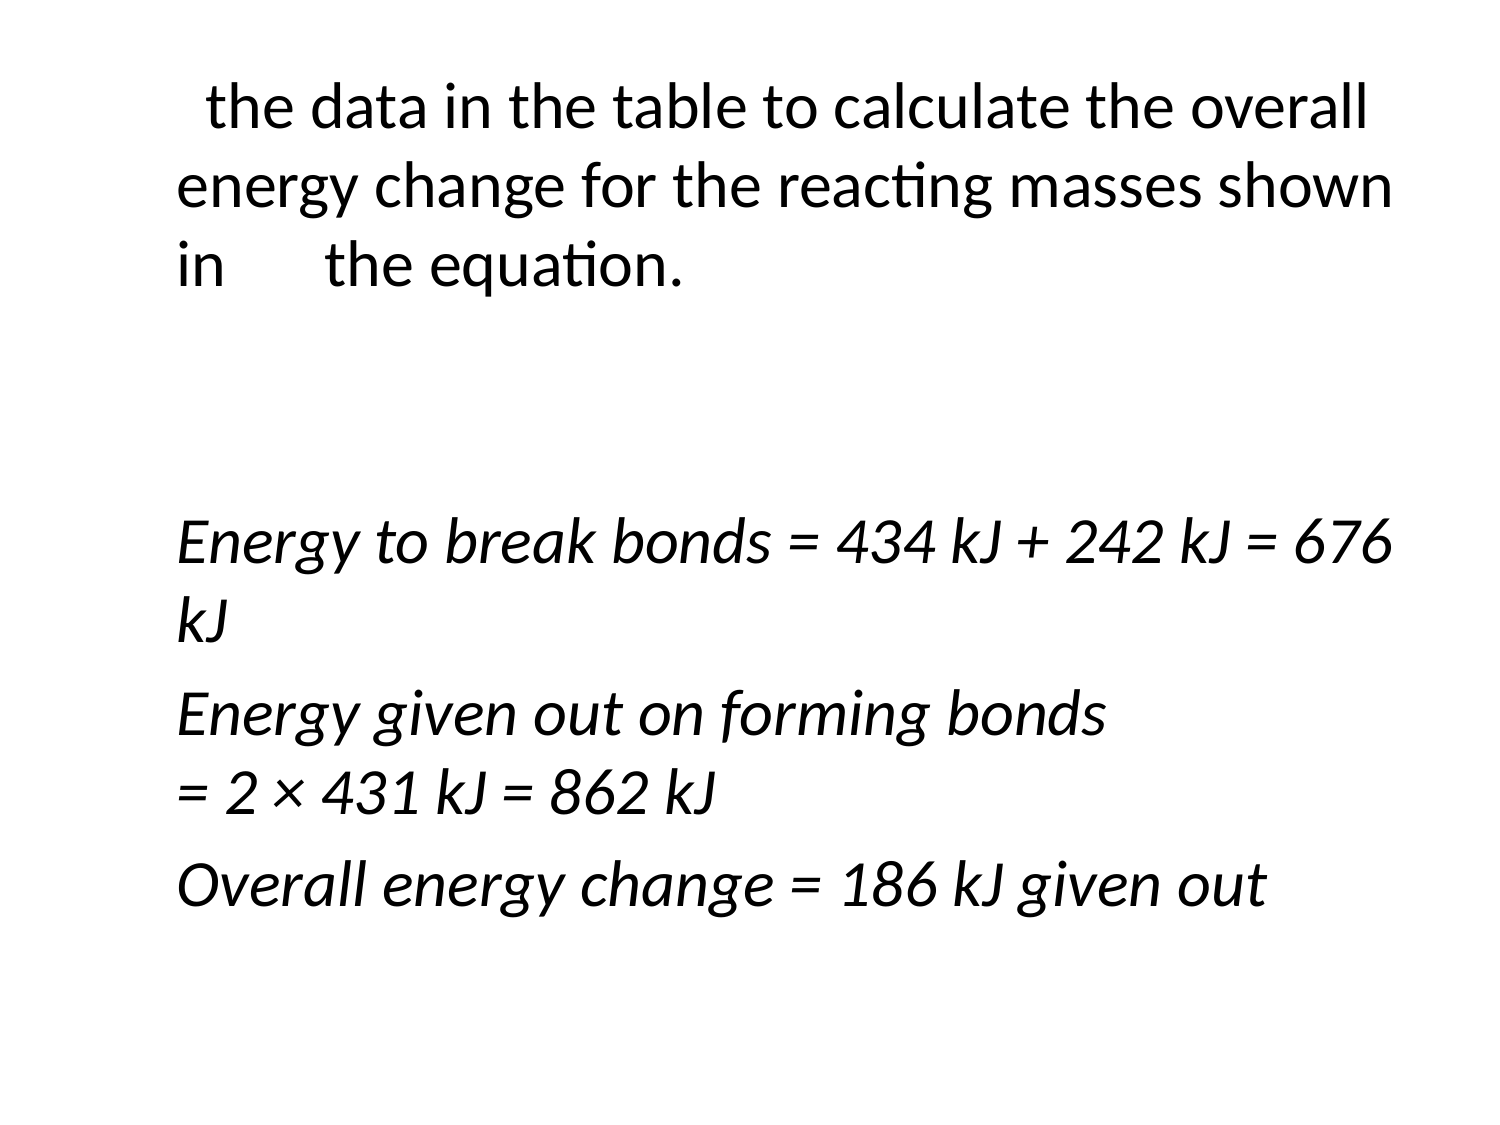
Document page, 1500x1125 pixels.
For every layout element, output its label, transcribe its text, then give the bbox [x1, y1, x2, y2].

list Use the data in the table to calculate the overall energy change for the reacting masses shown in the equation. Energy to break bonds = 434 kJ + 242 kJ = 676 kJ Energy given out on forming bonds = 2 × 431 kJ = 862 kJ Overall energy change = 186 kJ given out [75, 54, 1425, 1005]
